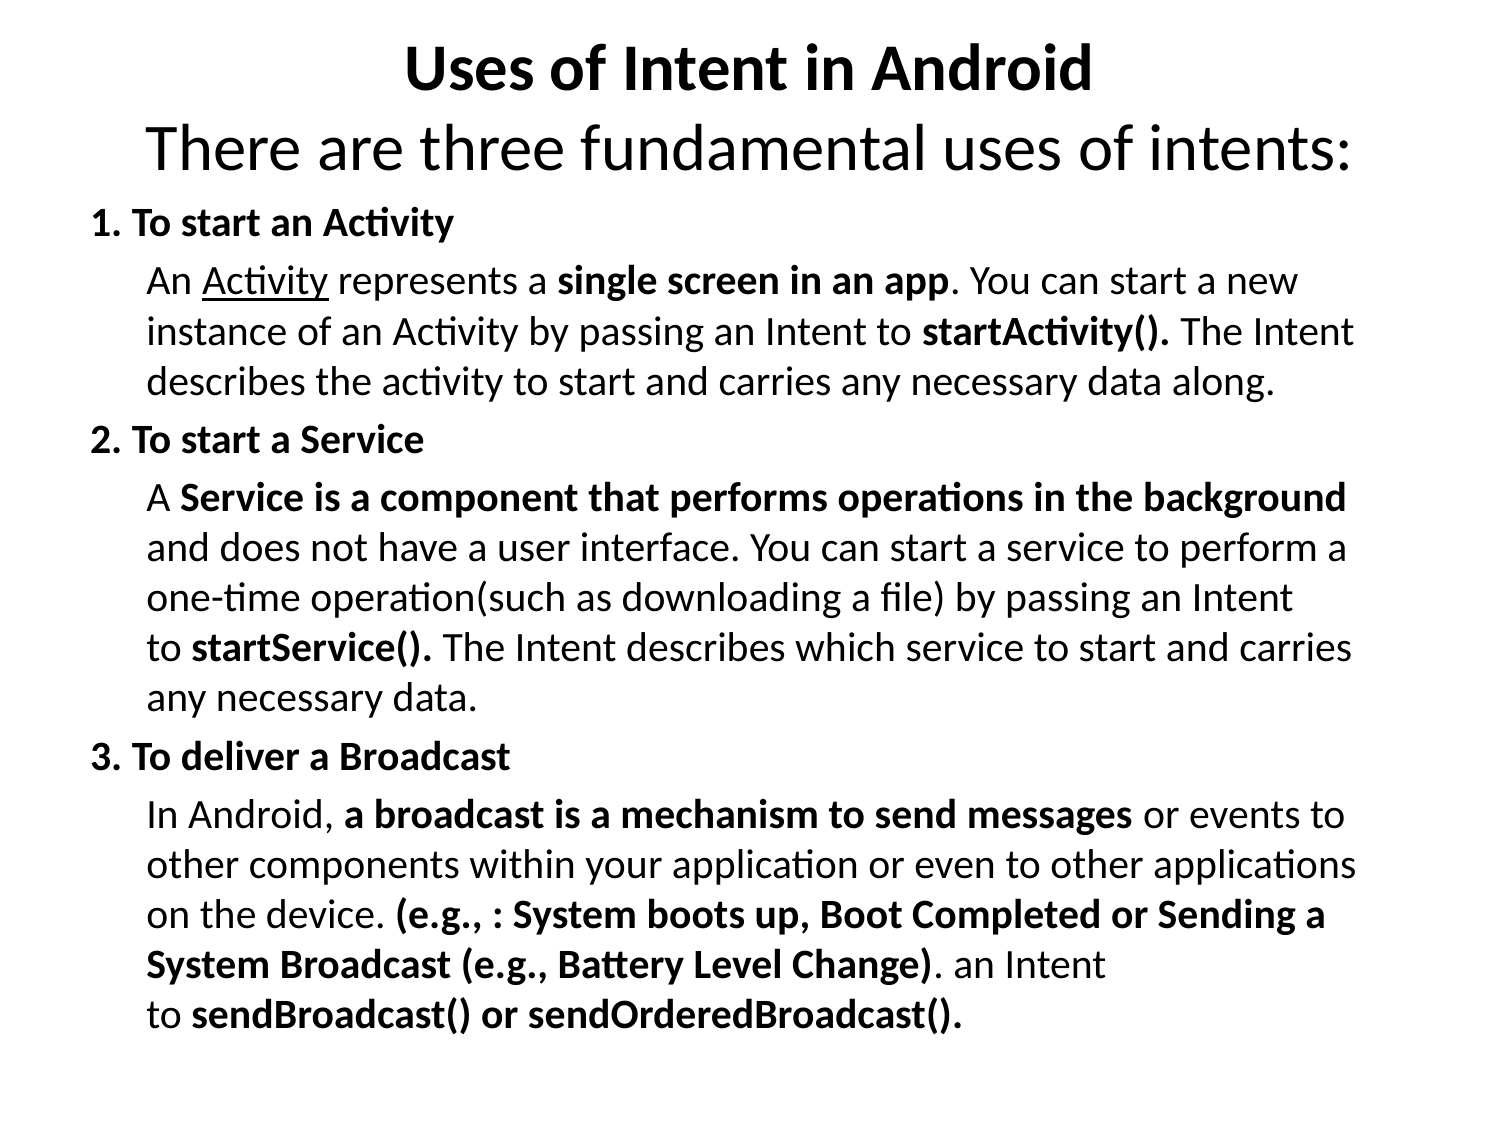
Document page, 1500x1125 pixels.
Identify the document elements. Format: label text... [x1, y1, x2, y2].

title Uses of Intent in Android There are three fundamental uses of intents: [75, 45, 1425, 163]
list 1. To start an Activity An Activity represents a single screen in an app. You can start a new instance of an Activity by passing an Intent to startActivity(). The Intent describes the activity to start and carries any necessary data along. 2. To start a Service A Service is a component that performs operations in the background and does not have a user interface. You can start a service to perform a one-time operation(such as downloading a file) by passing an Intent to startService(). The Intent describes which service to start and carries any necessary data. 3. To deliver a Broadcast In Android, a broadcast is a mechanism to send messages or events to other components within your application or even to other applications on the device. (e.g., : System boots up, Boot Completed or Sending a System Broadcast (e.g., Battery Level Change). an Intent to sendBroadcast() or sendOrderedBroadcast(). [75, 187, 1425, 1050]
